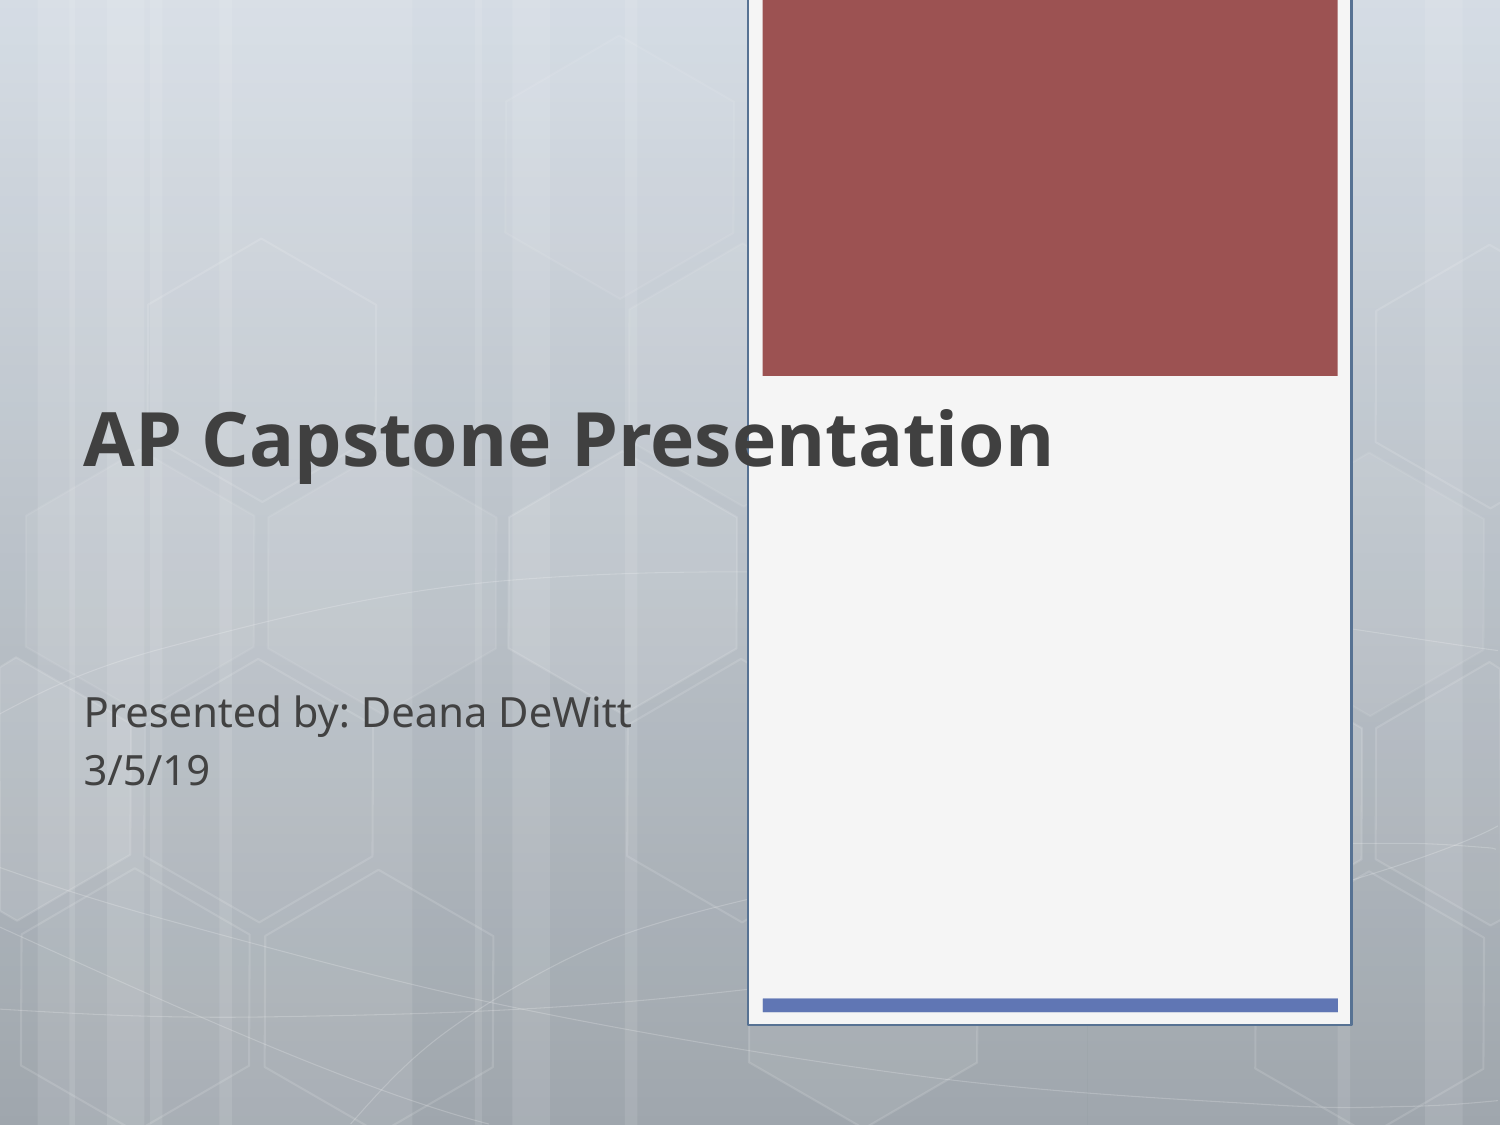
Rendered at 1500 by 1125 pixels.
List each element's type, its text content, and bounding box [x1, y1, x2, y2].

subtitle Presented by: Deana DeWitt 3/5/19 [68, 624, 1432, 921]
title AP Capstone Presentation [68, 222, 1432, 489]
